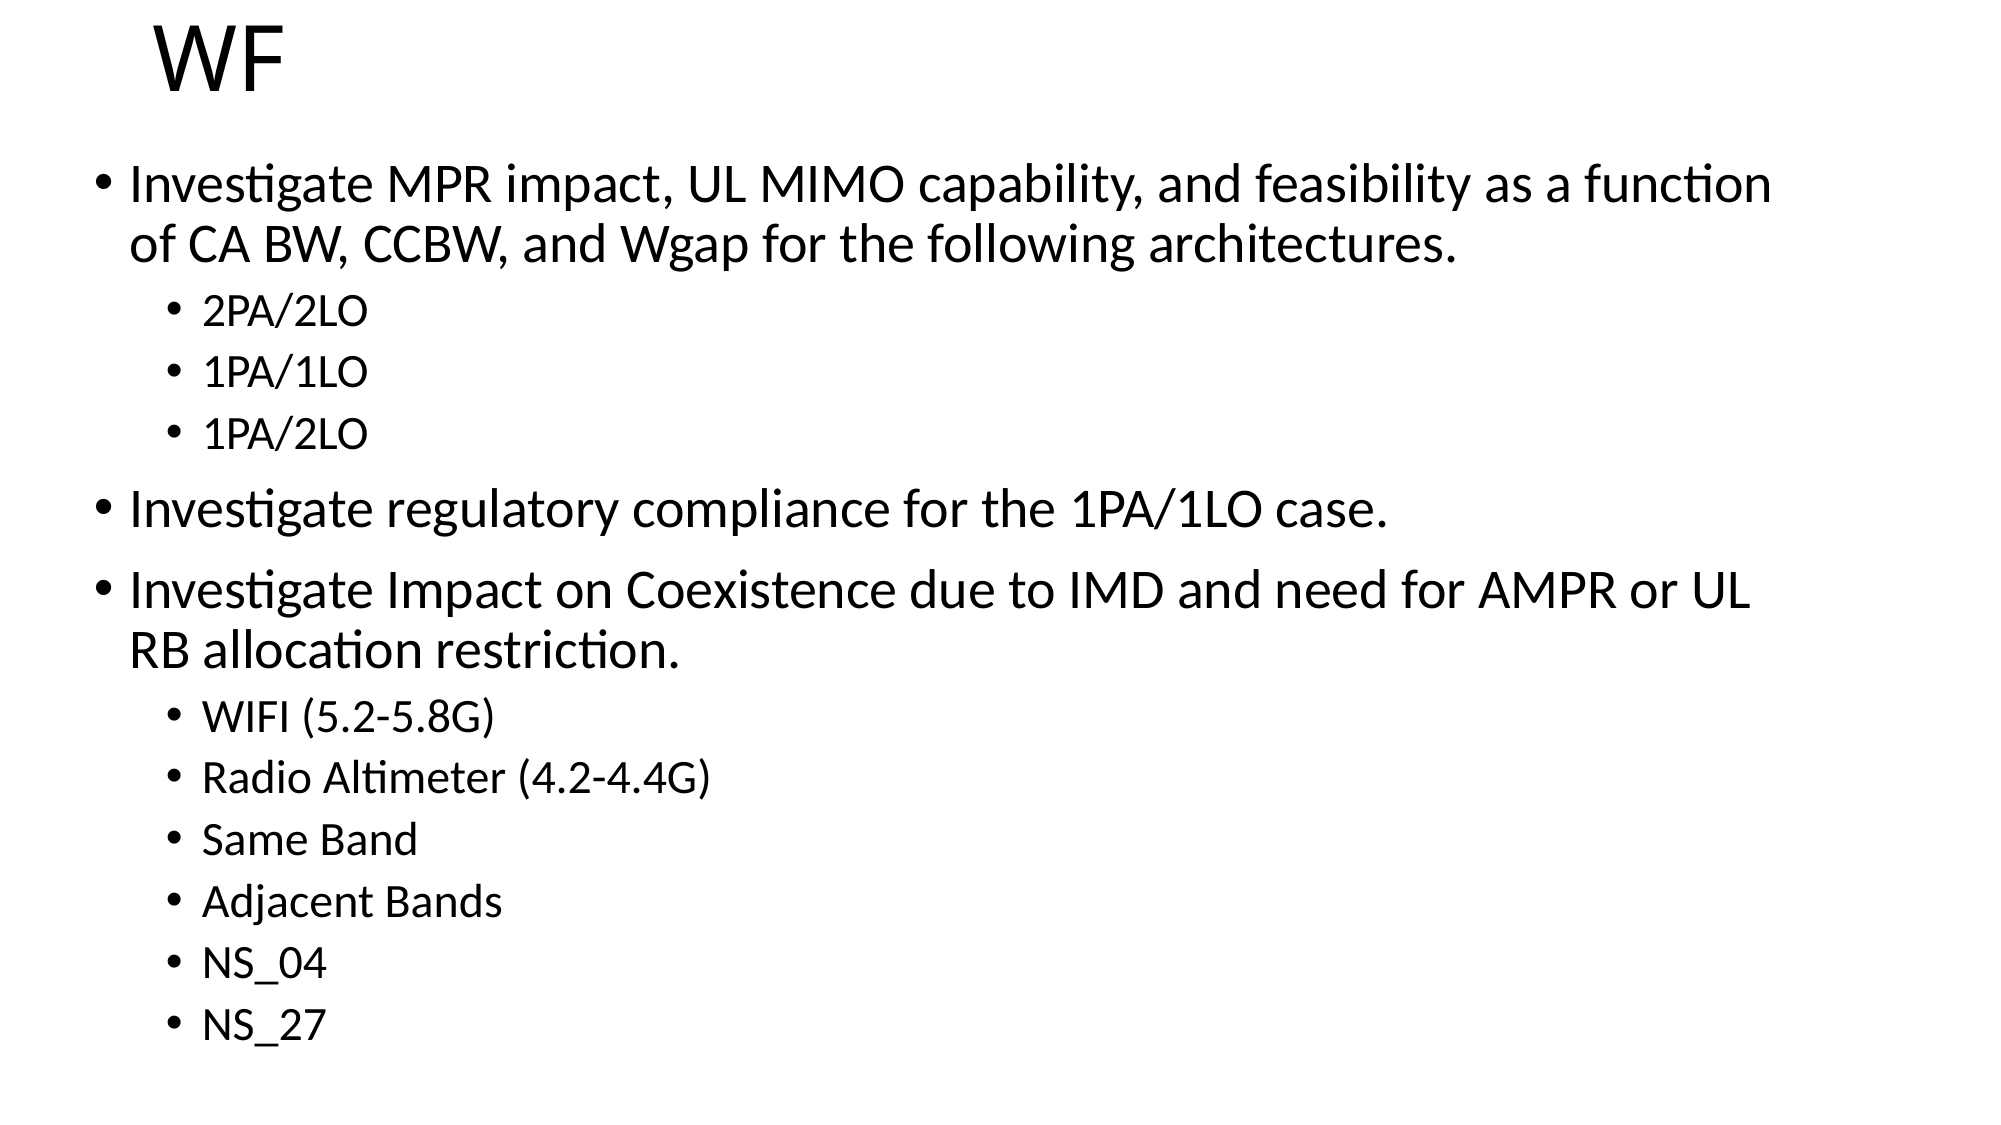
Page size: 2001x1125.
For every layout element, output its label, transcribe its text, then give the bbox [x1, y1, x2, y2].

title WF [137, 0, 1863, 125]
list Investigate MPR impact, UL MIMO capability, and feasibility as a function of CA BW, CCBW, and Wgap for the following architectures. 2PA/2LO 1PA/1LO 1PA/2LO Investigate regulatory compliance for the 1PA/1LO case. Investigate Impact on Coexistence due to IMD and need for AMPR or UL RB allocation restriction. WIFI (5.2-5.8G) Radio Altimeter (4.2-4.4G) Same Band Adjacent Bands NS_04 NS_27 [78, 146, 1825, 1064]
